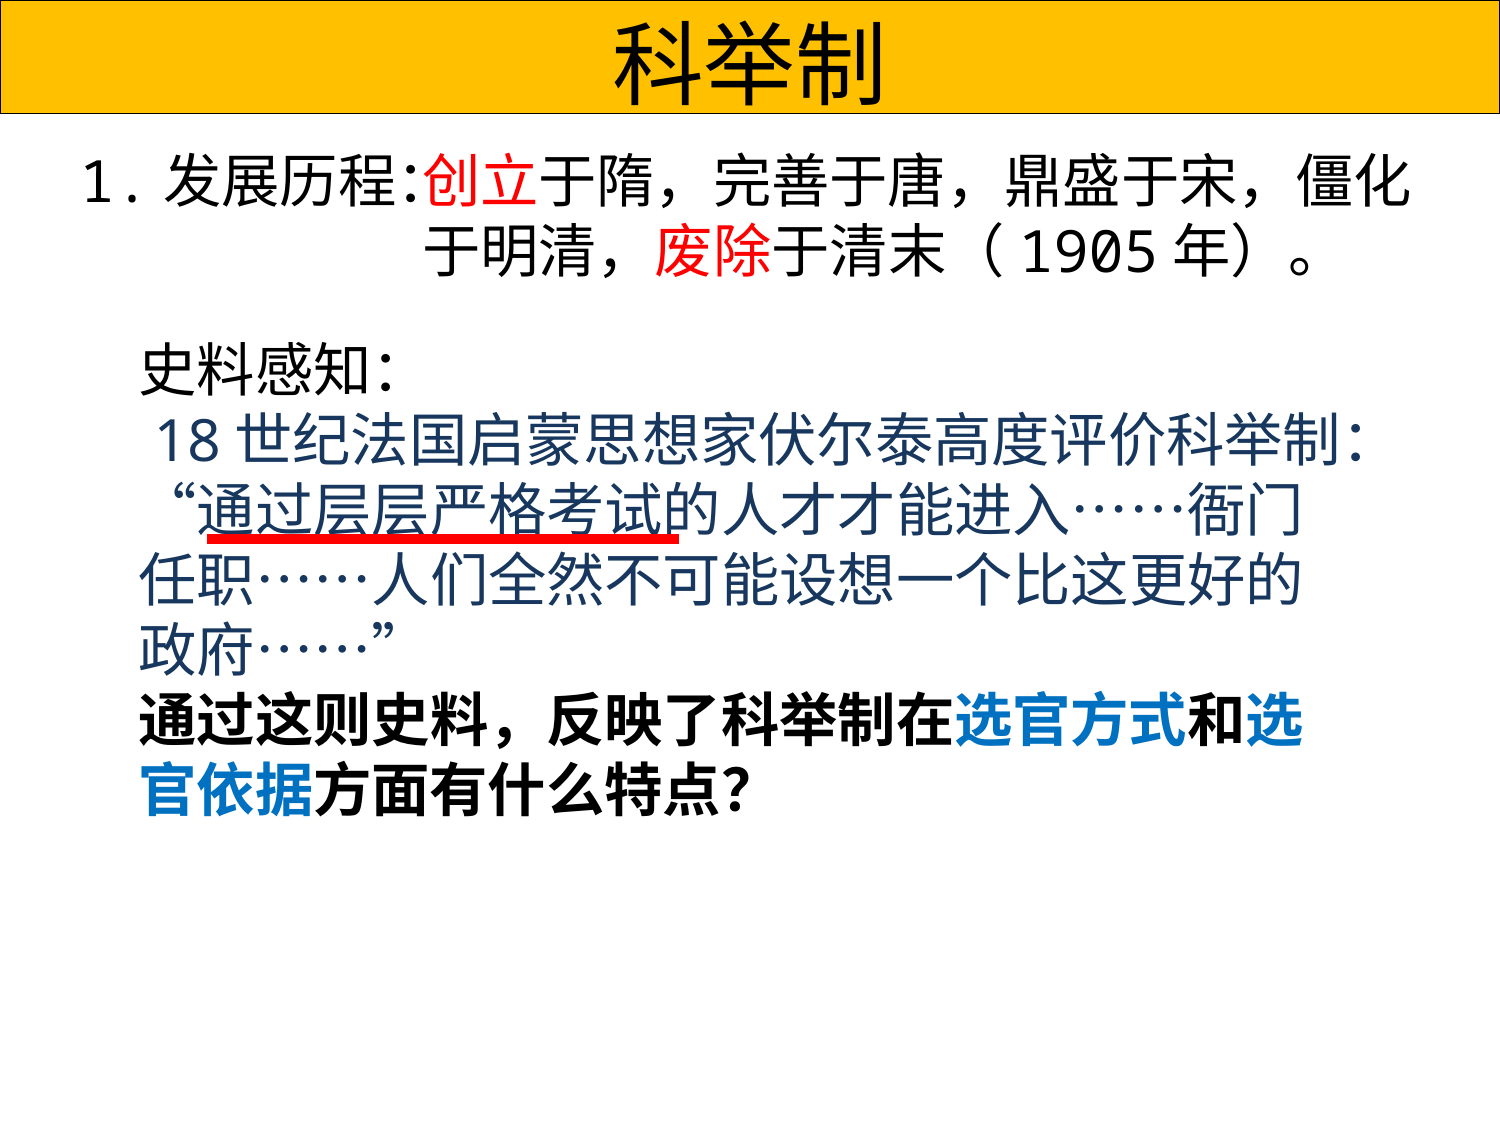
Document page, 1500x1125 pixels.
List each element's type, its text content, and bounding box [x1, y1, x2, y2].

text_box 创立于隋，完善于唐，鼎盛于宋，僵化于明清，废除于清末（1905年）。 [407, 137, 1459, 292]
text_box 1.发展历程： [64, 137, 407, 222]
text_box 史料感知： 18世纪法国启蒙思想家伏尔泰高度评价科举制：“通过层层严格考试的人才才能进入……衙门任职……人们全然不可能设想一个比这更好的政府……” 通过这则史料，反映了科举制在选官方式和选官依据方面有什么特点？ [123, 326, 1376, 901]
text_box 科举制 [0, 0, 1500, 114]
